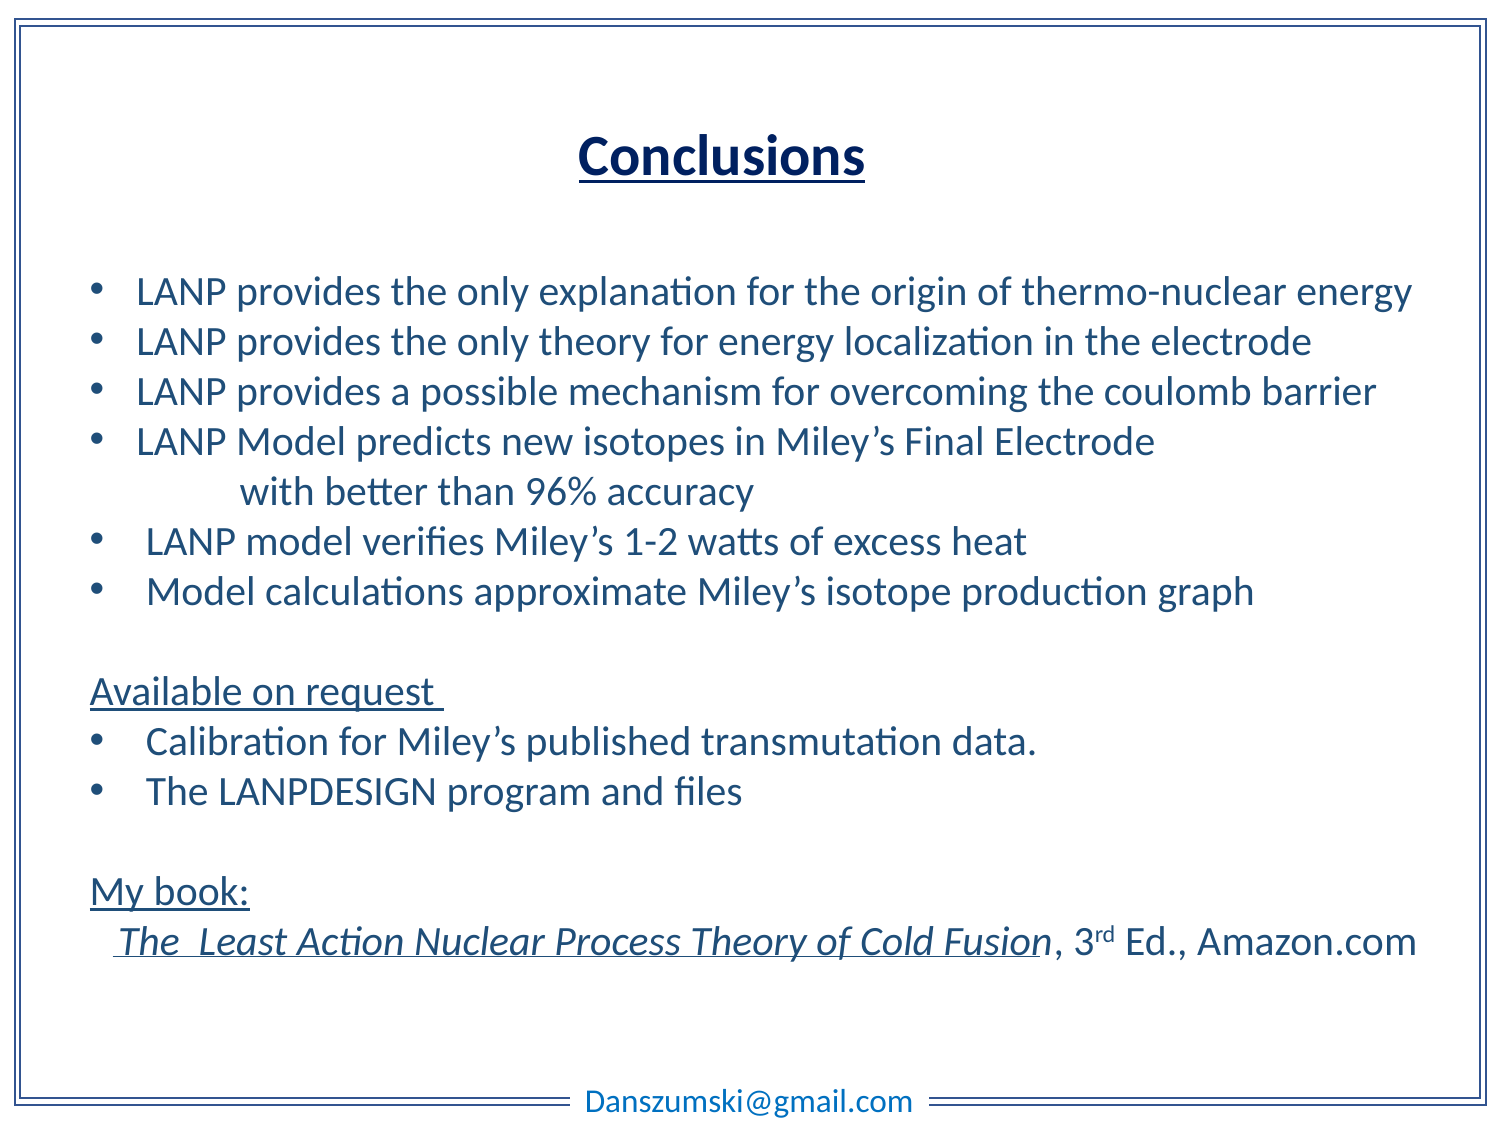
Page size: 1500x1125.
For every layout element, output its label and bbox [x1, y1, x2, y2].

text_box [14, 18, 1487, 1125]
